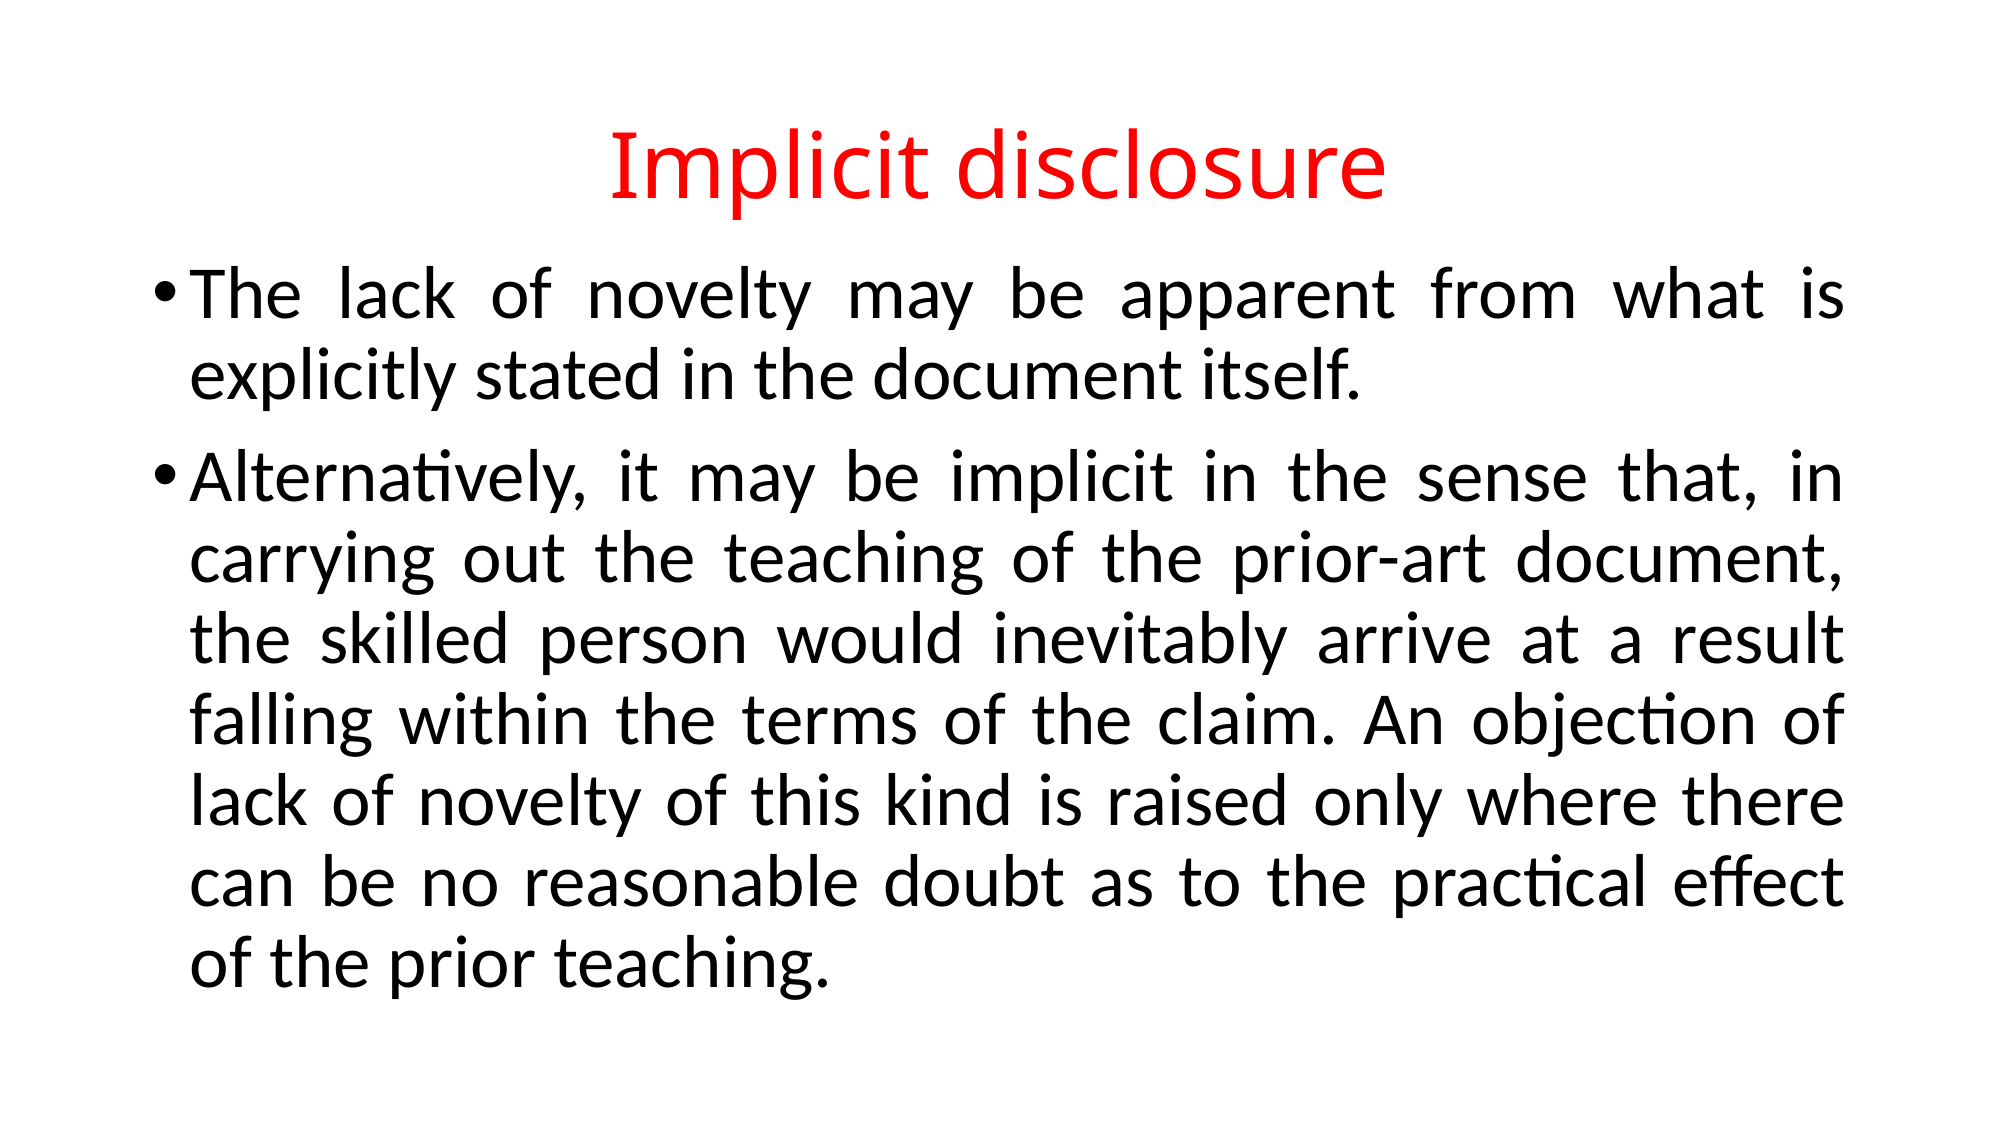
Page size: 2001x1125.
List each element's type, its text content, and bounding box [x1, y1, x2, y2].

title Implicit disclosure [137, 59, 1863, 246]
list The lack of novelty may be apparent from what is explicitly stated in the document itself. Alternatively, it may be implicit in the sense that, in carrying out the teaching of the prior-art document, the skilled person would inevitably arrive at a result falling within the terms of the claim. An objection of lack of novelty of this kind is raised only where there can be no reasonable doubt as to the practical effect of the prior teaching. [137, 246, 1863, 1014]
